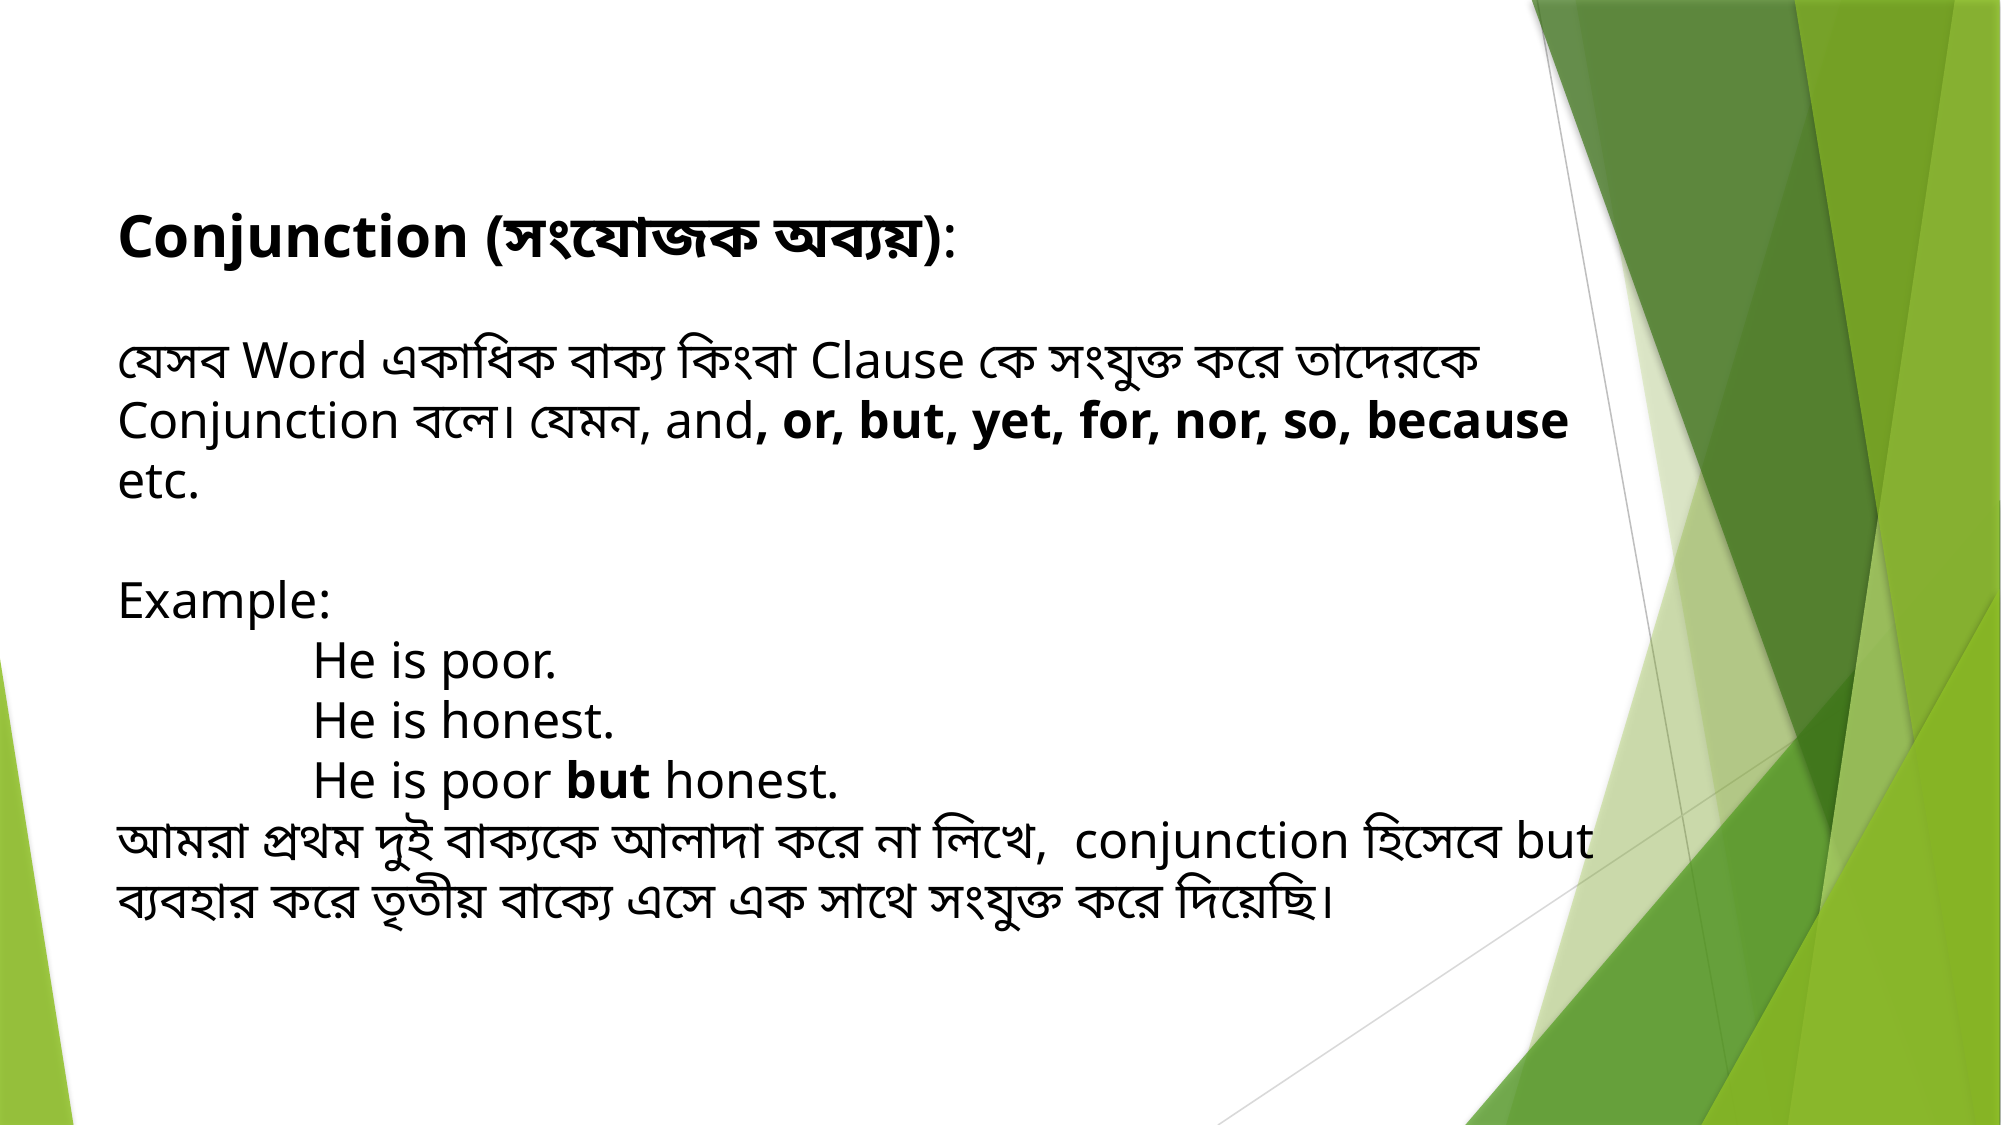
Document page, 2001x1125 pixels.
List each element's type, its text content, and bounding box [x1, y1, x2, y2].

text_box Conjunction (সংযোজক অব্যয়): যেসব Word একাধিক বাক্য কিংবা Clause কে সংযুক্ত করে তাদেরকে Conjunction বলে। যেমন, and, or, but, yet, for, nor, so, because etc. Example: He is poor. He is honest. He is poor but honest. আমরা প্রথম দুই বাক্যকে আলাদা করে না লিখে, conjunction হিসেবে but ব্যবহার করে তৃতীয় বাক্যে এসে এক সাথে সংযুক্ত করে দিয়েছি। [102, 191, 1619, 937]
